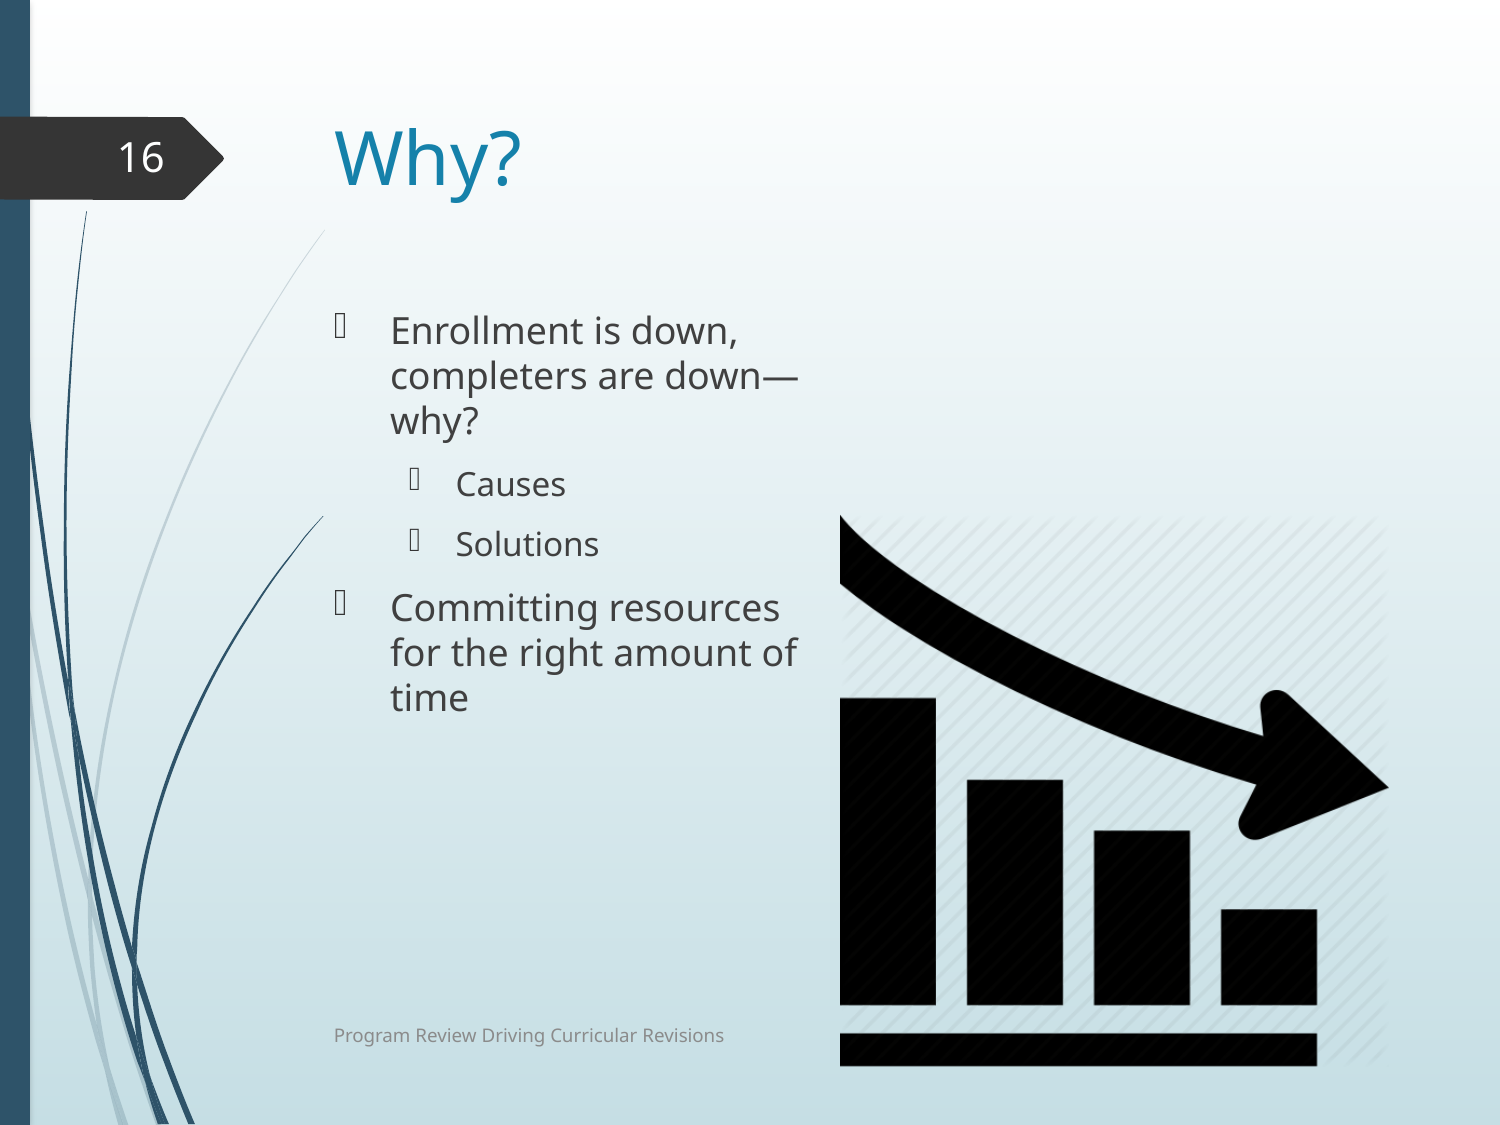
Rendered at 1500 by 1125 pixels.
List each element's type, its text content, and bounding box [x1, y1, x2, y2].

title Why? [319, 102, 1400, 313]
list Enrollment is down, completers are down—why? Causes Solutions Committing resources for the right amount of time [318, 233, 829, 926]
footer Program Review Driving Curricular Revisions [318, 1006, 836, 1067]
picture [839, 514, 1390, 1067]
slide_number 16 [83, 129, 180, 190]
